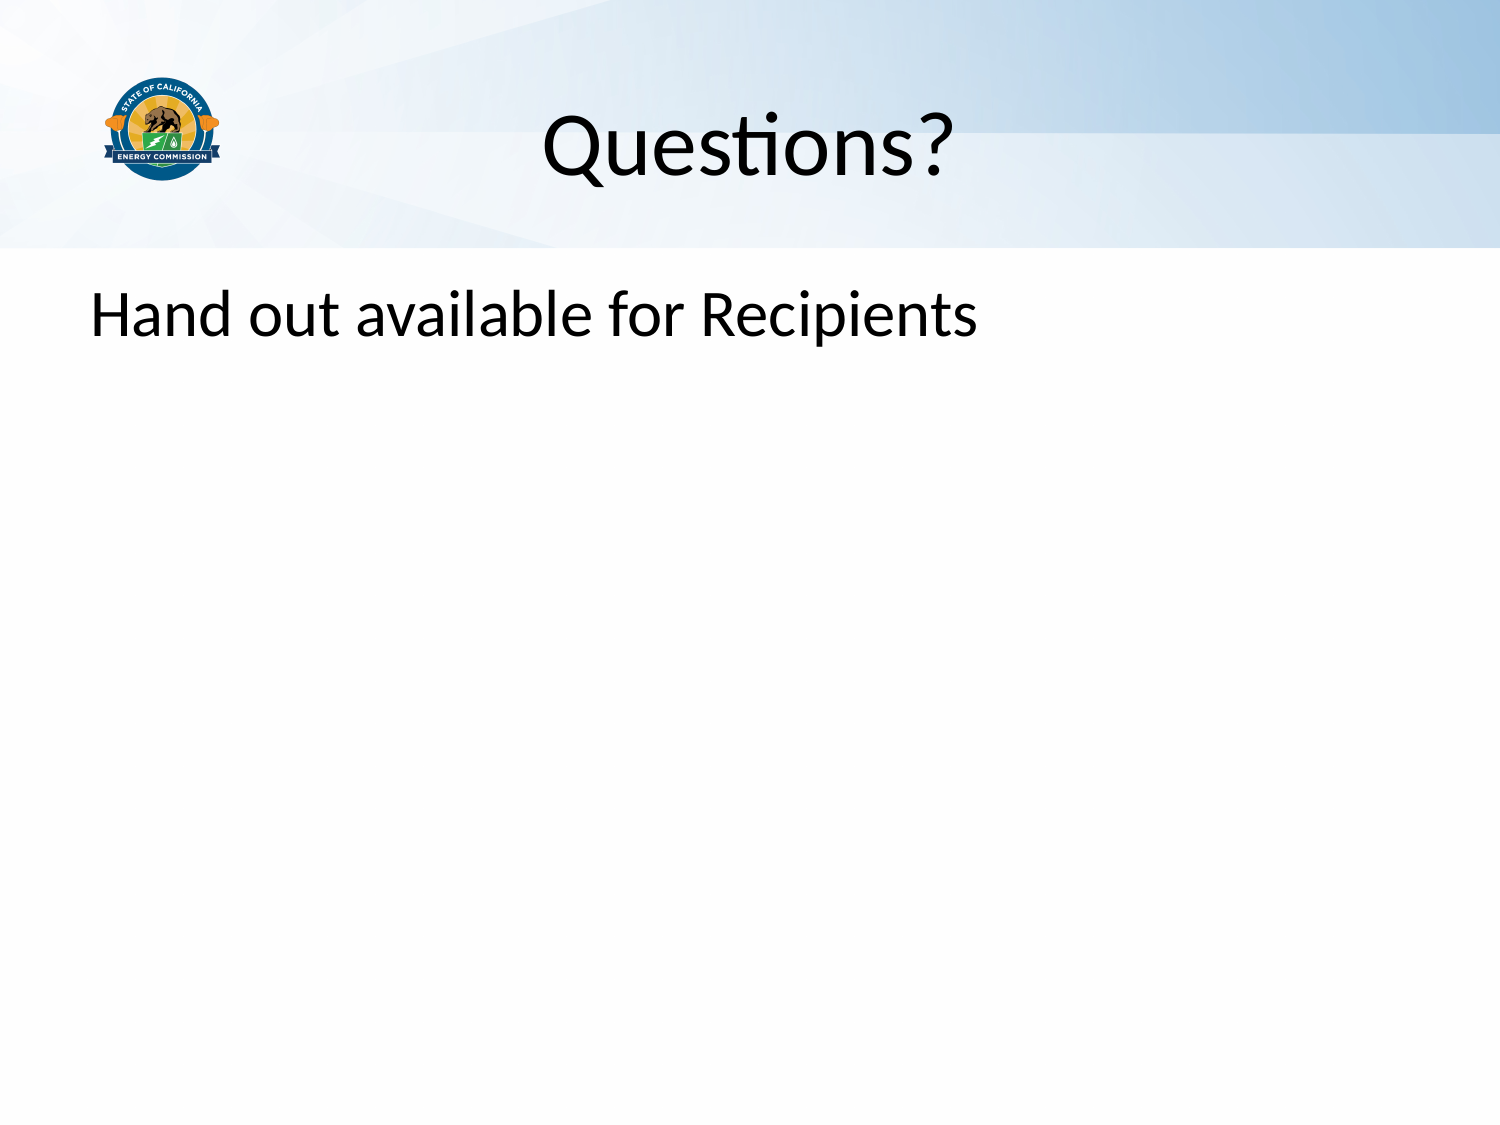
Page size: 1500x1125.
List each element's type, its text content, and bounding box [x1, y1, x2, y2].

list Hand out available for Recipients [75, 262, 1425, 1005]
title Questions? [75, 45, 1425, 233]
picture [0, 0, 1500, 1125]
